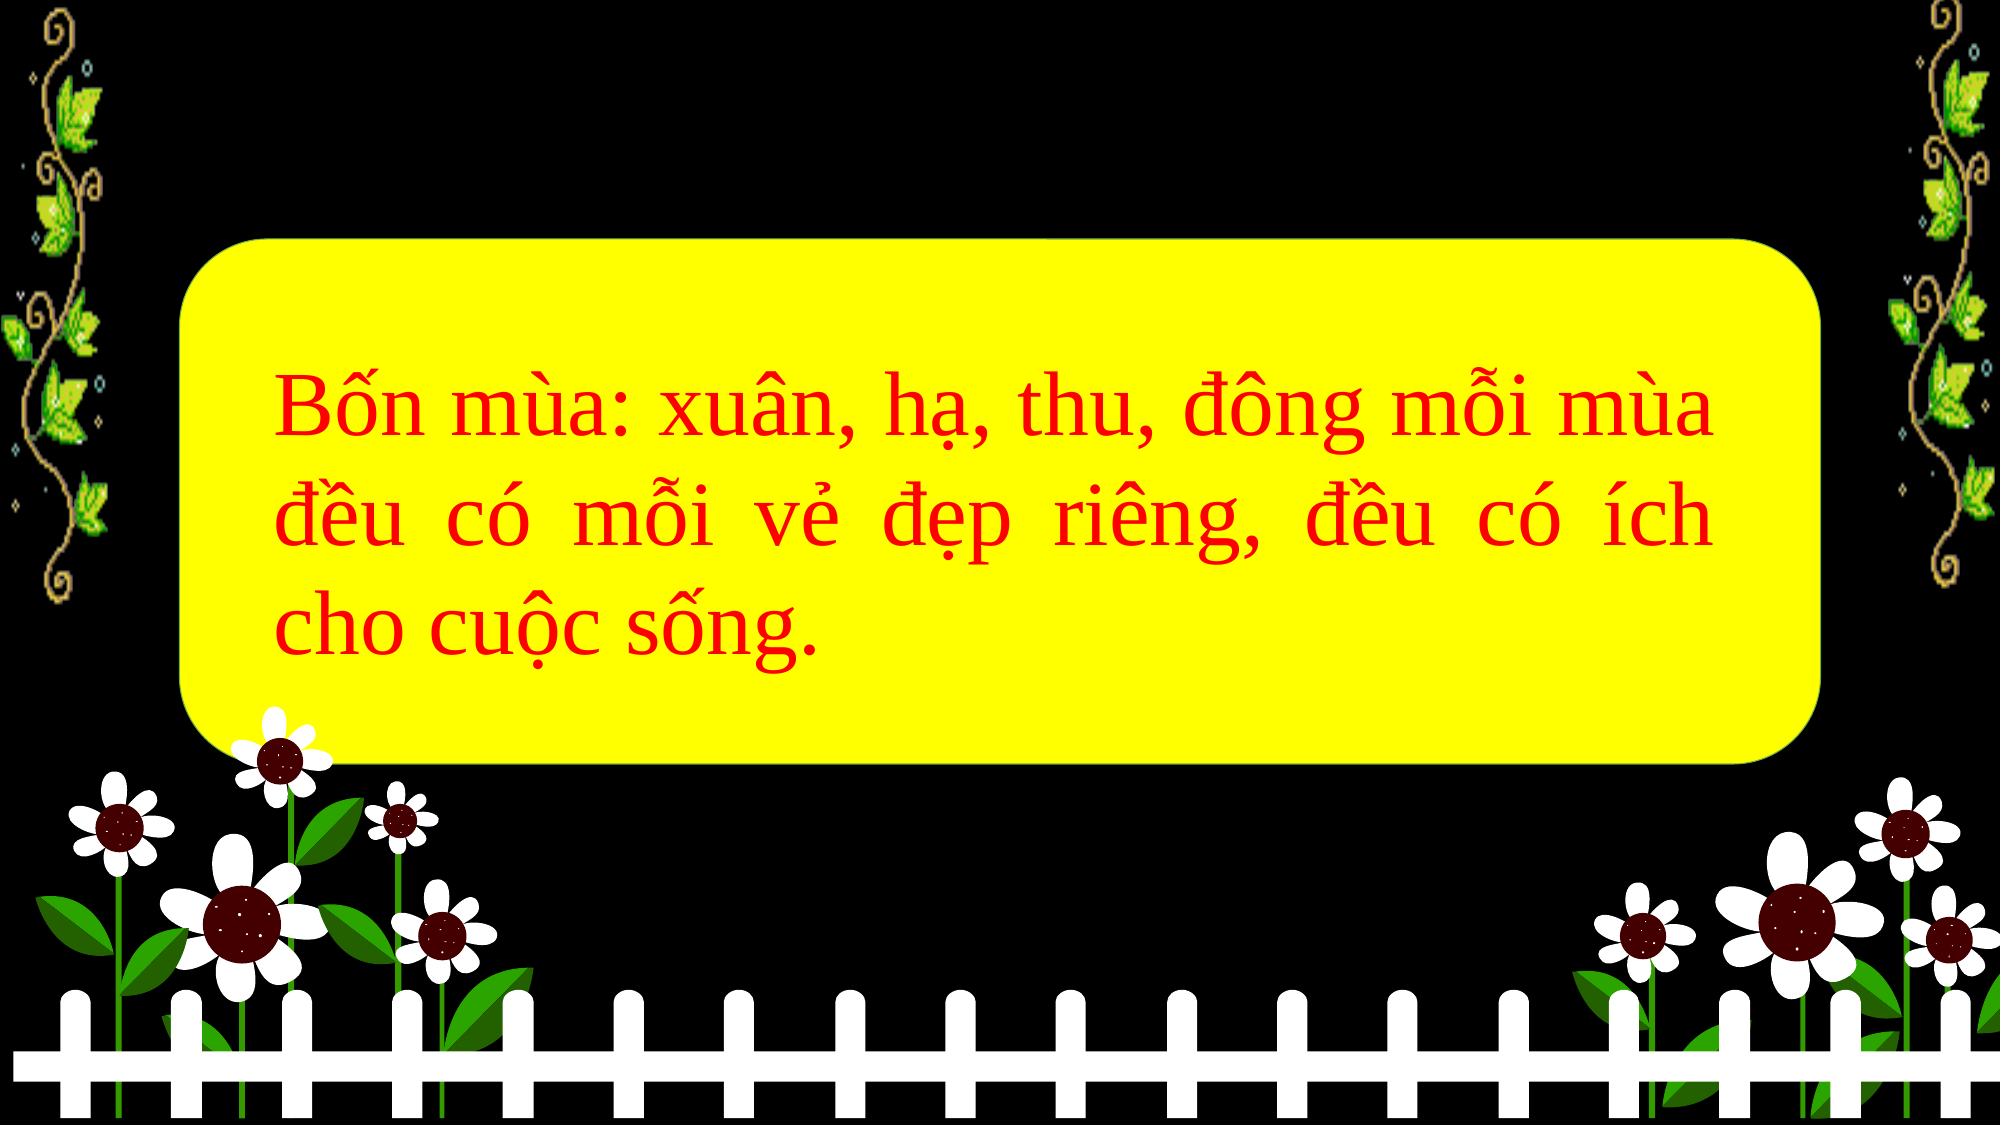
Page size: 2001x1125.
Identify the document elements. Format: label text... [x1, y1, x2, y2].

text_box [178, 238, 1822, 704]
text_box Bốn mùa: xuân, hạ, thu, đông mỗi mùa đều có mỗi vẻ đẹp riêng, đều có ích cho cuộc sống. [258, 335, 1733, 681]
picture [0, 0, 113, 665]
picture [1887, 0, 2000, 649]
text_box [13, 704, 2000, 1120]
